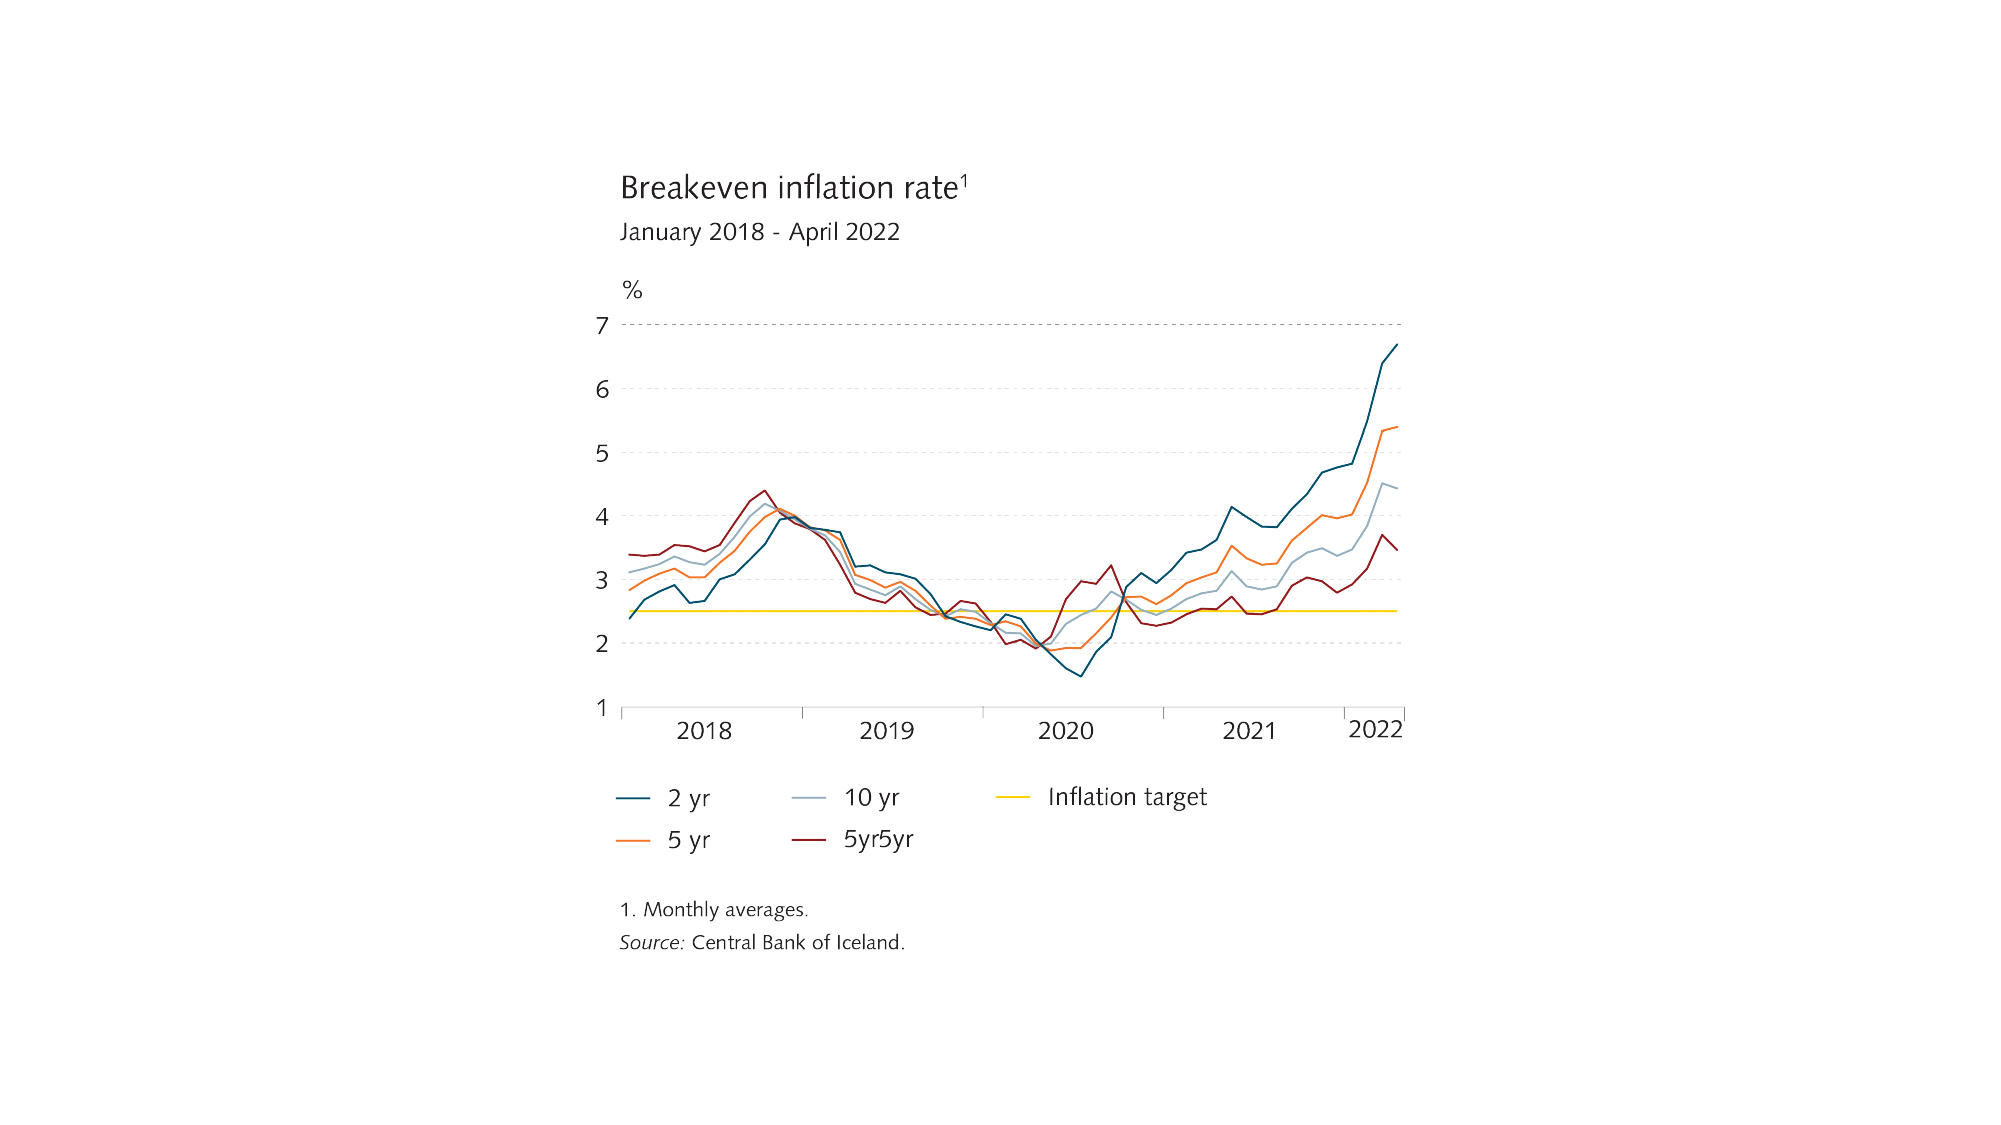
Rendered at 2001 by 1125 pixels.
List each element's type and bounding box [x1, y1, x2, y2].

picture [595, 170, 1405, 955]
